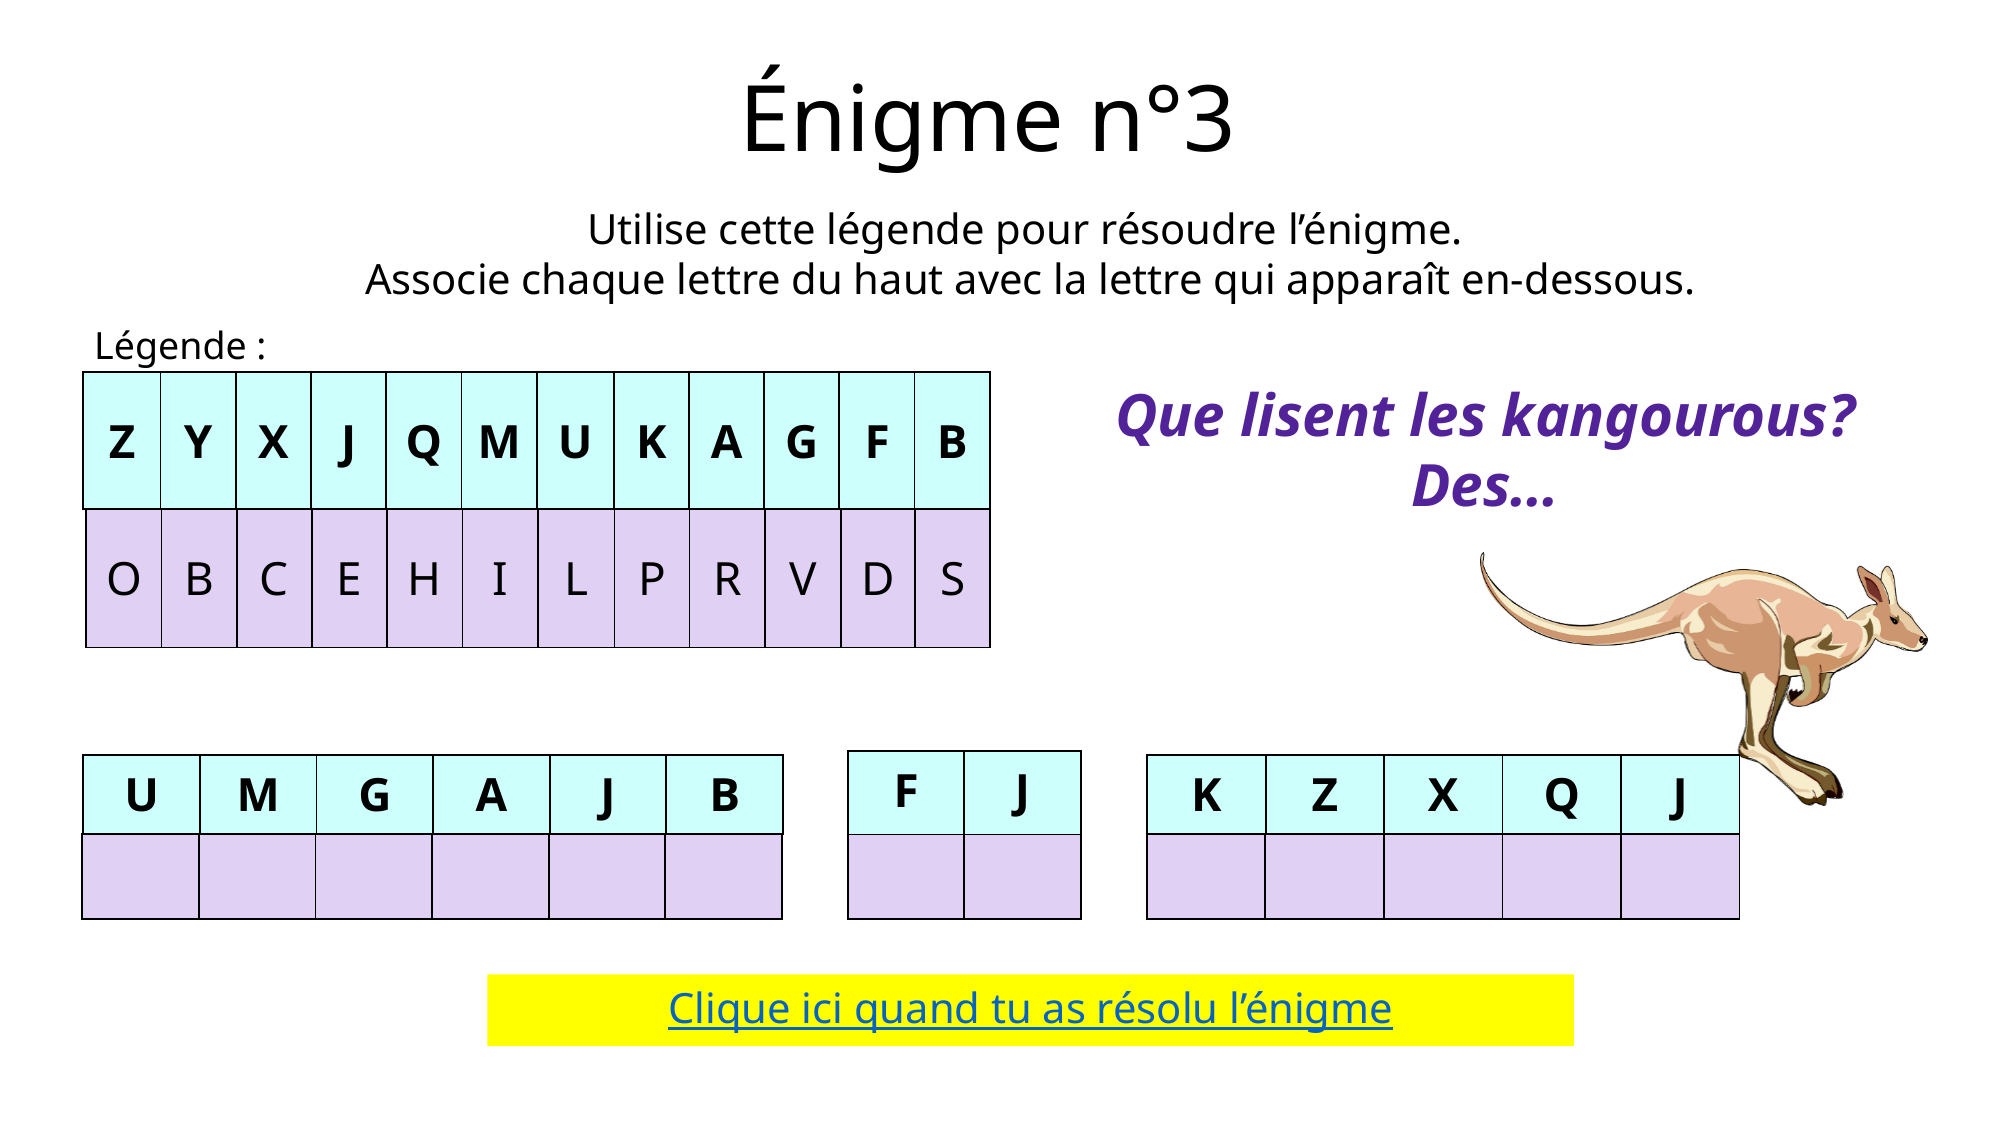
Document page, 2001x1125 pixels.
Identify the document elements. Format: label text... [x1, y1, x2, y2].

table_header [1385, 835, 1502, 918]
table_header P [615, 510, 689, 647]
title Énigme n°3 [125, 13, 1851, 195]
table_header H [388, 510, 462, 647]
table_header F [840, 373, 914, 508]
table_header Q [1503, 806, 1620, 833]
table_header B [667, 756, 782, 833]
text_box Clique ici quand tu as résolu l’énigme [487, 974, 1574, 1047]
table_header [1622, 835, 1739, 918]
text_box Que lisent les kangourous? Des… [1003, 370, 1968, 526]
table_header [1266, 835, 1383, 918]
table_header [200, 835, 315, 918]
table_header U [538, 373, 613, 508]
table_header B [162, 510, 236, 647]
table_header S [916, 510, 989, 647]
table_header M [462, 373, 536, 508]
table_header [1503, 835, 1620, 918]
table_header A [434, 756, 549, 833]
table_header Z [1267, 756, 1383, 833]
table_header Q [387, 373, 461, 508]
table_header I [463, 510, 537, 647]
table_header K [615, 373, 688, 508]
table_header [666, 835, 781, 918]
table_header G [317, 756, 432, 833]
table_header [433, 835, 548, 918]
table_header O [87, 510, 161, 647]
table_header X [237, 373, 310, 508]
table_header V [766, 510, 840, 647]
table_header U [84, 756, 199, 833]
text_box Légende : [79, 314, 282, 375]
table_header B [915, 373, 989, 508]
table_header R [690, 510, 764, 647]
table_header M [201, 756, 316, 833]
table_header [849, 835, 963, 918]
table_header F [849, 752, 963, 834]
table_header [316, 835, 431, 918]
table_header Z [84, 375, 160, 508]
table_header E [313, 510, 386, 647]
table_header Y [161, 375, 235, 508]
table_header [1148, 835, 1264, 918]
table_header [965, 835, 1080, 918]
table_header J [965, 752, 1080, 834]
table_header G [765, 373, 838, 508]
text_box Utilise cette légende pour résoudre l’énigme. Associe chaque lettre du haut avec la lettre qui apparaît en-dessous. [125, 195, 1936, 310]
table_header [83, 835, 198, 918]
table_header D [842, 510, 914, 647]
table_header [550, 835, 664, 918]
table_header J [312, 373, 385, 508]
table_header J [1622, 806, 1739, 833]
table_header L [539, 510, 614, 647]
table_header X [1385, 756, 1502, 833]
picture [1480, 552, 1928, 806]
table_header C [238, 510, 311, 647]
table_header A [690, 373, 763, 508]
table_header K [1148, 756, 1265, 833]
table_header J [551, 756, 665, 833]
